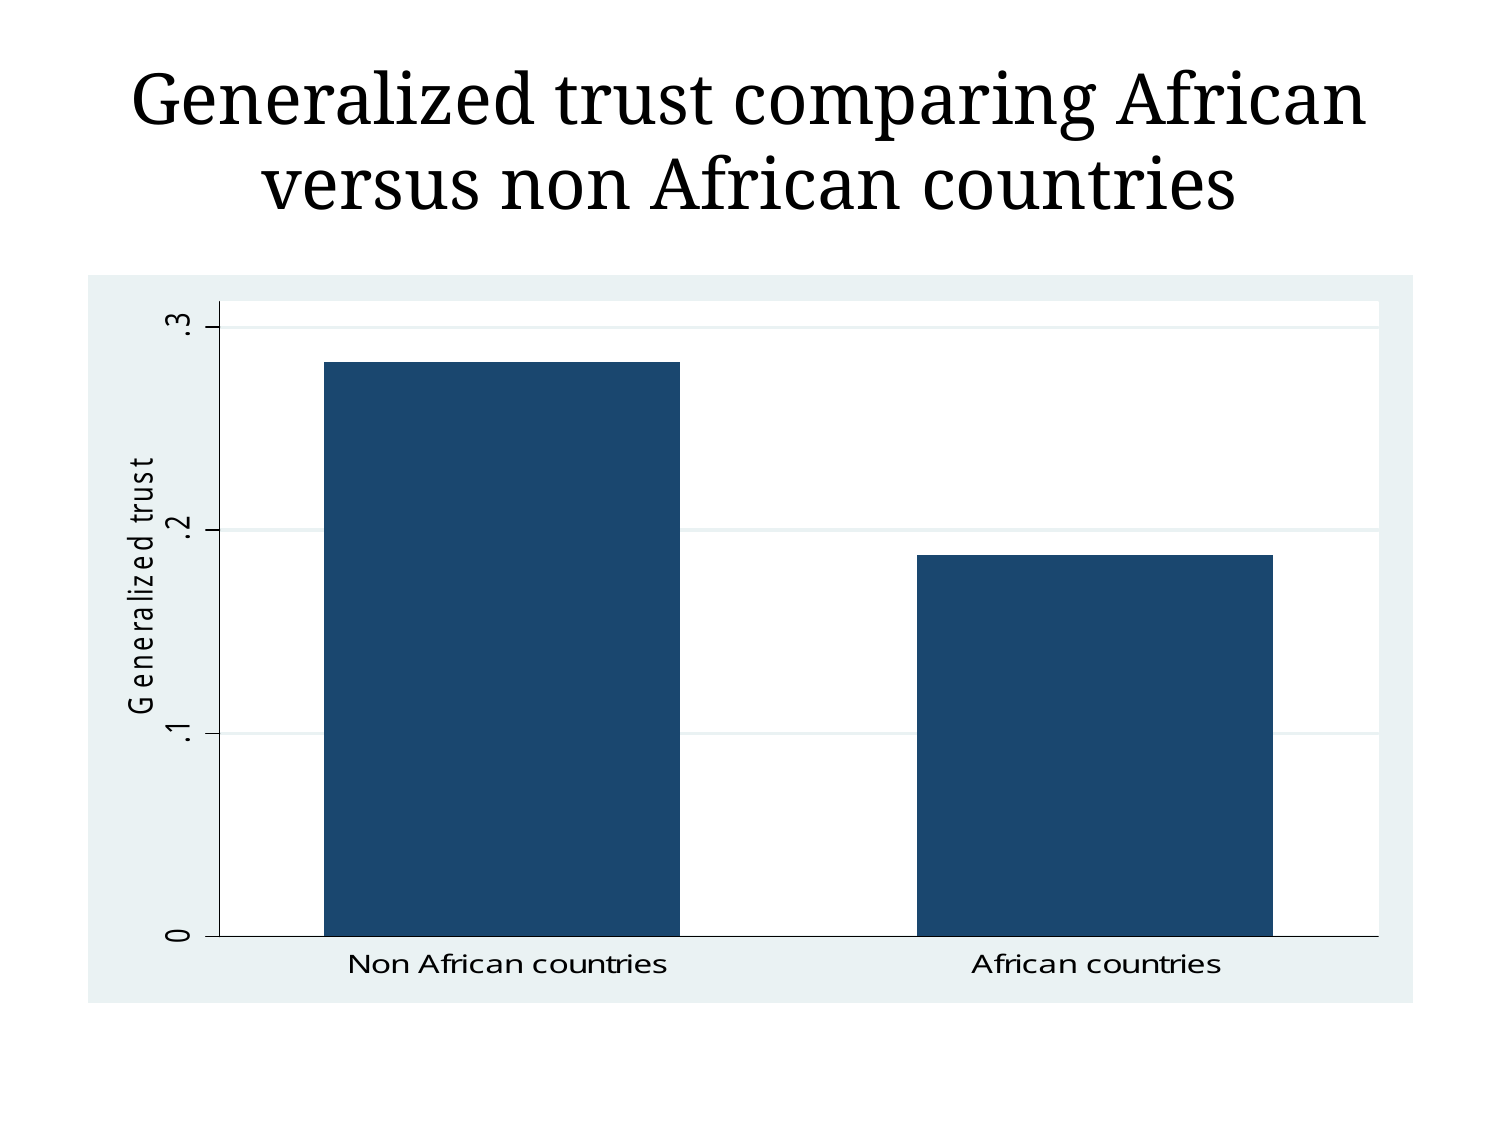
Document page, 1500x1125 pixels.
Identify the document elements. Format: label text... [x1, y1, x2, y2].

title Generalized trust comparing African versus non African countries [75, 45, 1425, 233]
picture [76, 266, 1424, 1012]
